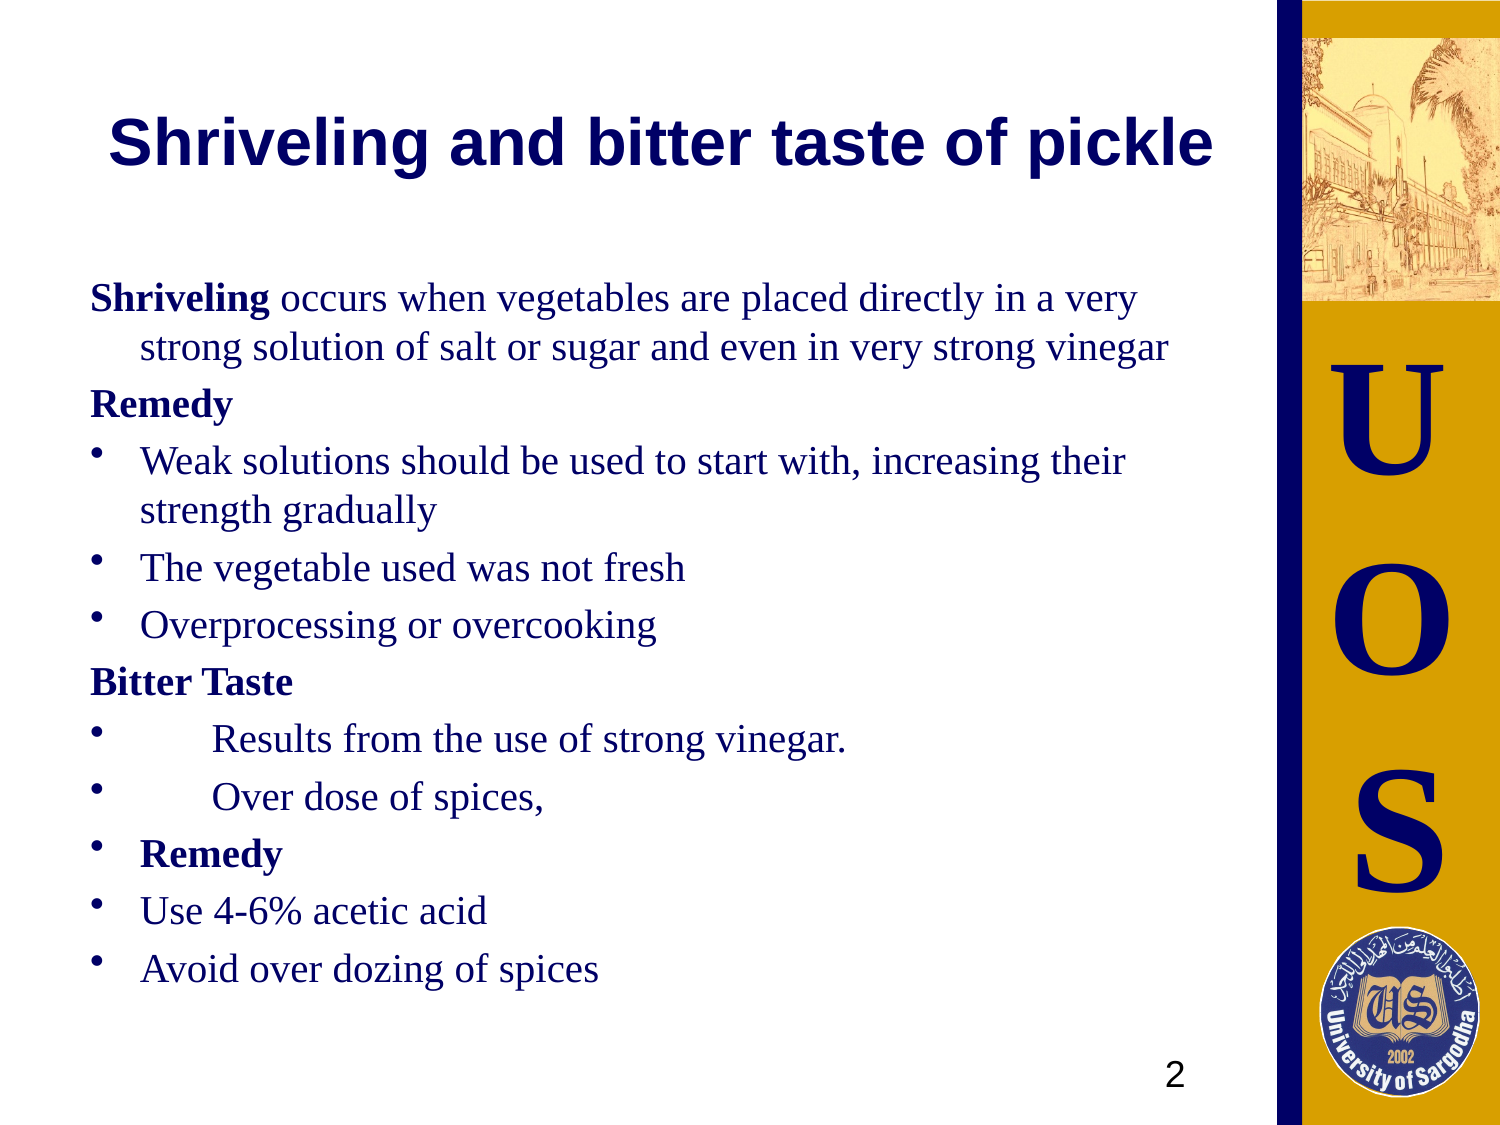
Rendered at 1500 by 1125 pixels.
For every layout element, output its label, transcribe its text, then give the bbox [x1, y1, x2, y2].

slide_number 2 [1149, 1042, 1500, 1103]
picture [1303, 38, 1500, 301]
list Shriveling occurs when vegetables are placed directly in a very strong solution of salt or sugar and even in very strong vinegar Remedy Weak solutions should be used to start with, increasing their strength gradually The vegetable used was not fresh Overprocessing or overcooking Bitter Taste Results from the use of strong vinegar. Over dose of spices, Remedy Use 4-6% acetic acid Avoid over dozing of spices [75, 262, 1250, 1005]
title Shriveling and bitter taste of pickle [75, 45, 1250, 233]
